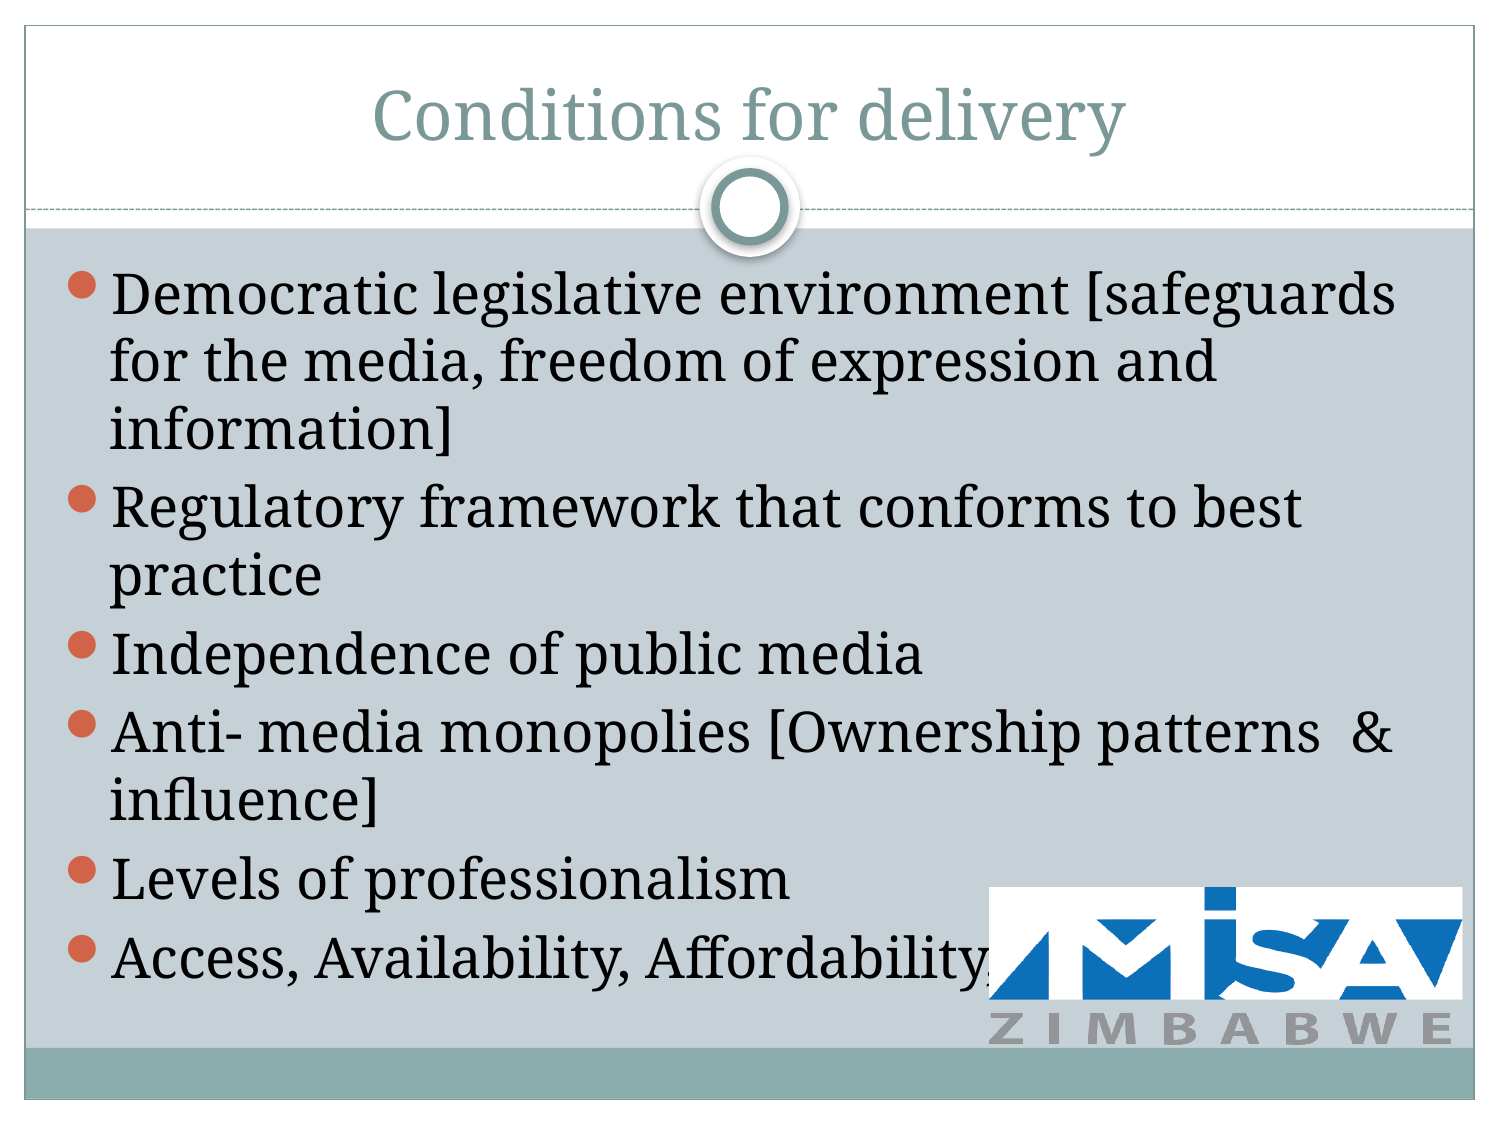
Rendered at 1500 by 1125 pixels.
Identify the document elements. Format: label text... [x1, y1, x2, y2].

title Conditions for delivery [49, 37, 1450, 162]
list Democratic legislative environment [safeguards for the media, freedom of expression and information] Regulatory framework that conforms to best practice Independence of public media Anti- media monopolies [Ownership patterns & influence] Levels of professionalism Access, Availability, Affordability, [Acceptability] [49, 250, 1445, 1001]
picture [987, 887, 1463, 1063]
